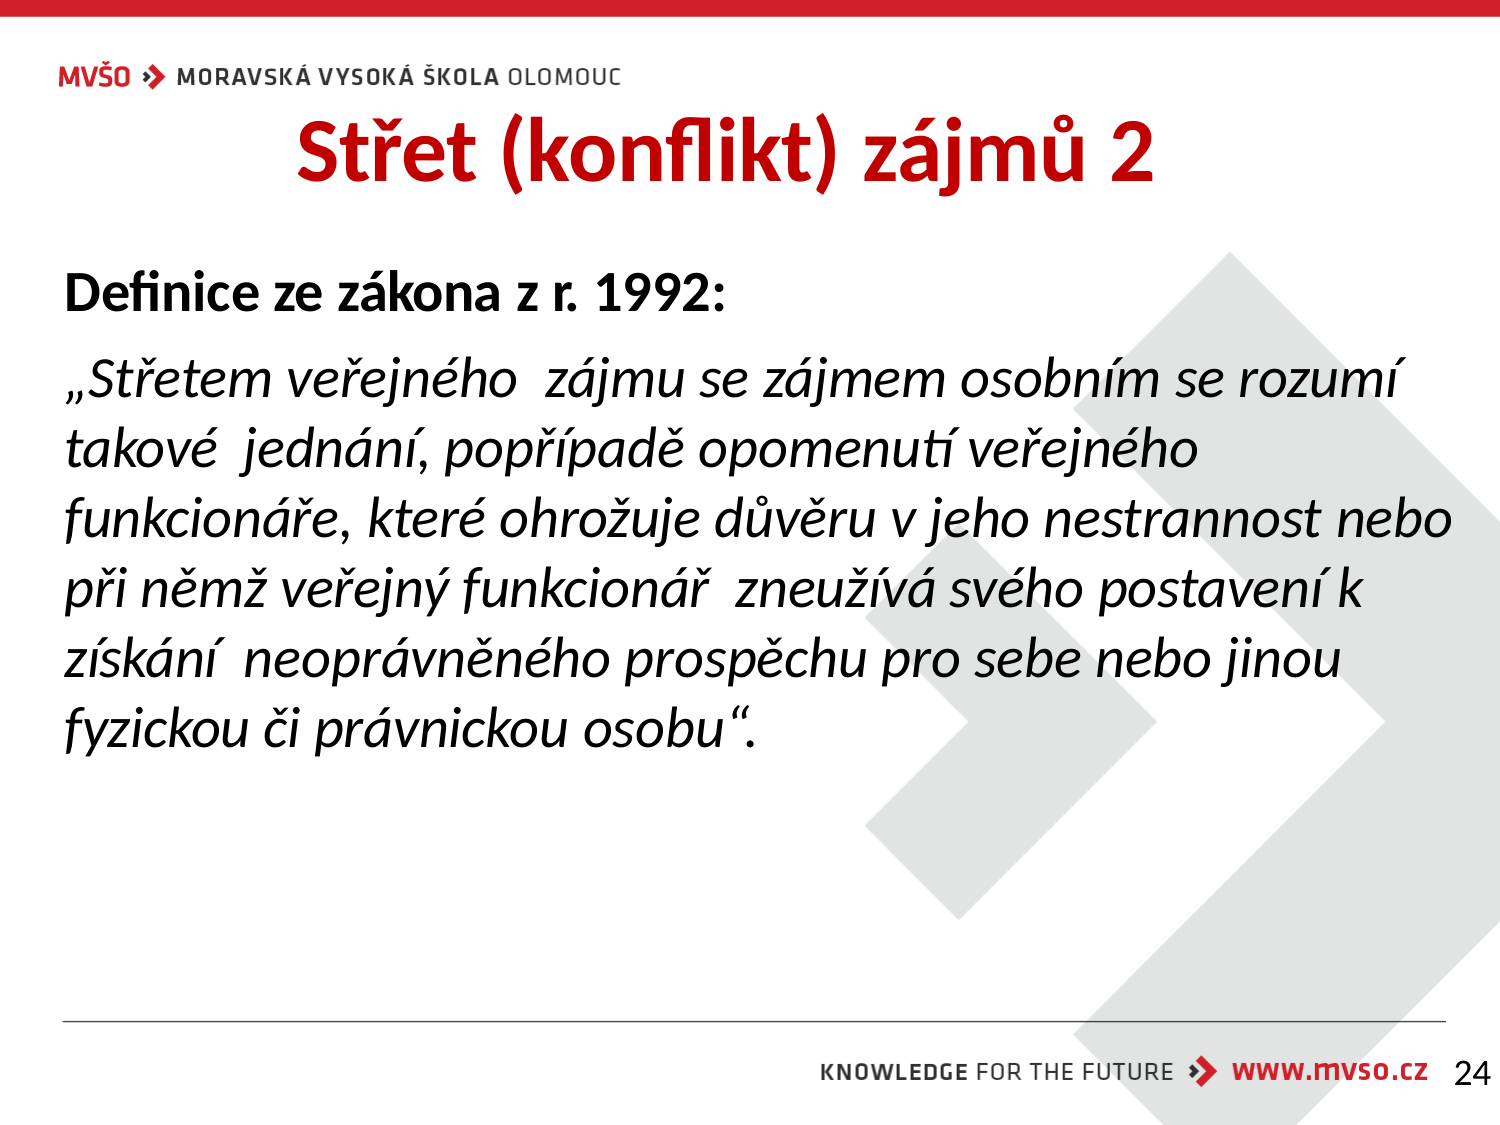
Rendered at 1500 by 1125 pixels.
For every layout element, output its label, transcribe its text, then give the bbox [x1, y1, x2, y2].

title Střet (konflikt) zájmů 2 [85, 49, 1366, 235]
text_box Definice ze zákona z r. 1992: „Střetem veřejného zájmu se zájmem osobním se rozumí takové jednání, popřípadě opomenutí veřejného funkcionáře, které ohrožuje důvěru v jeho nestrannost nebo při němž veřejný funkcionář zneužívá svého postavení k získání neoprávněného prospěchu pro sebe nebo jinou fyzickou či právnickou osobu“. [62, 235, 1500, 856]
slide_number 24 [1447, 1055, 1500, 1125]
picture [0, 0, 1500, 1125]
